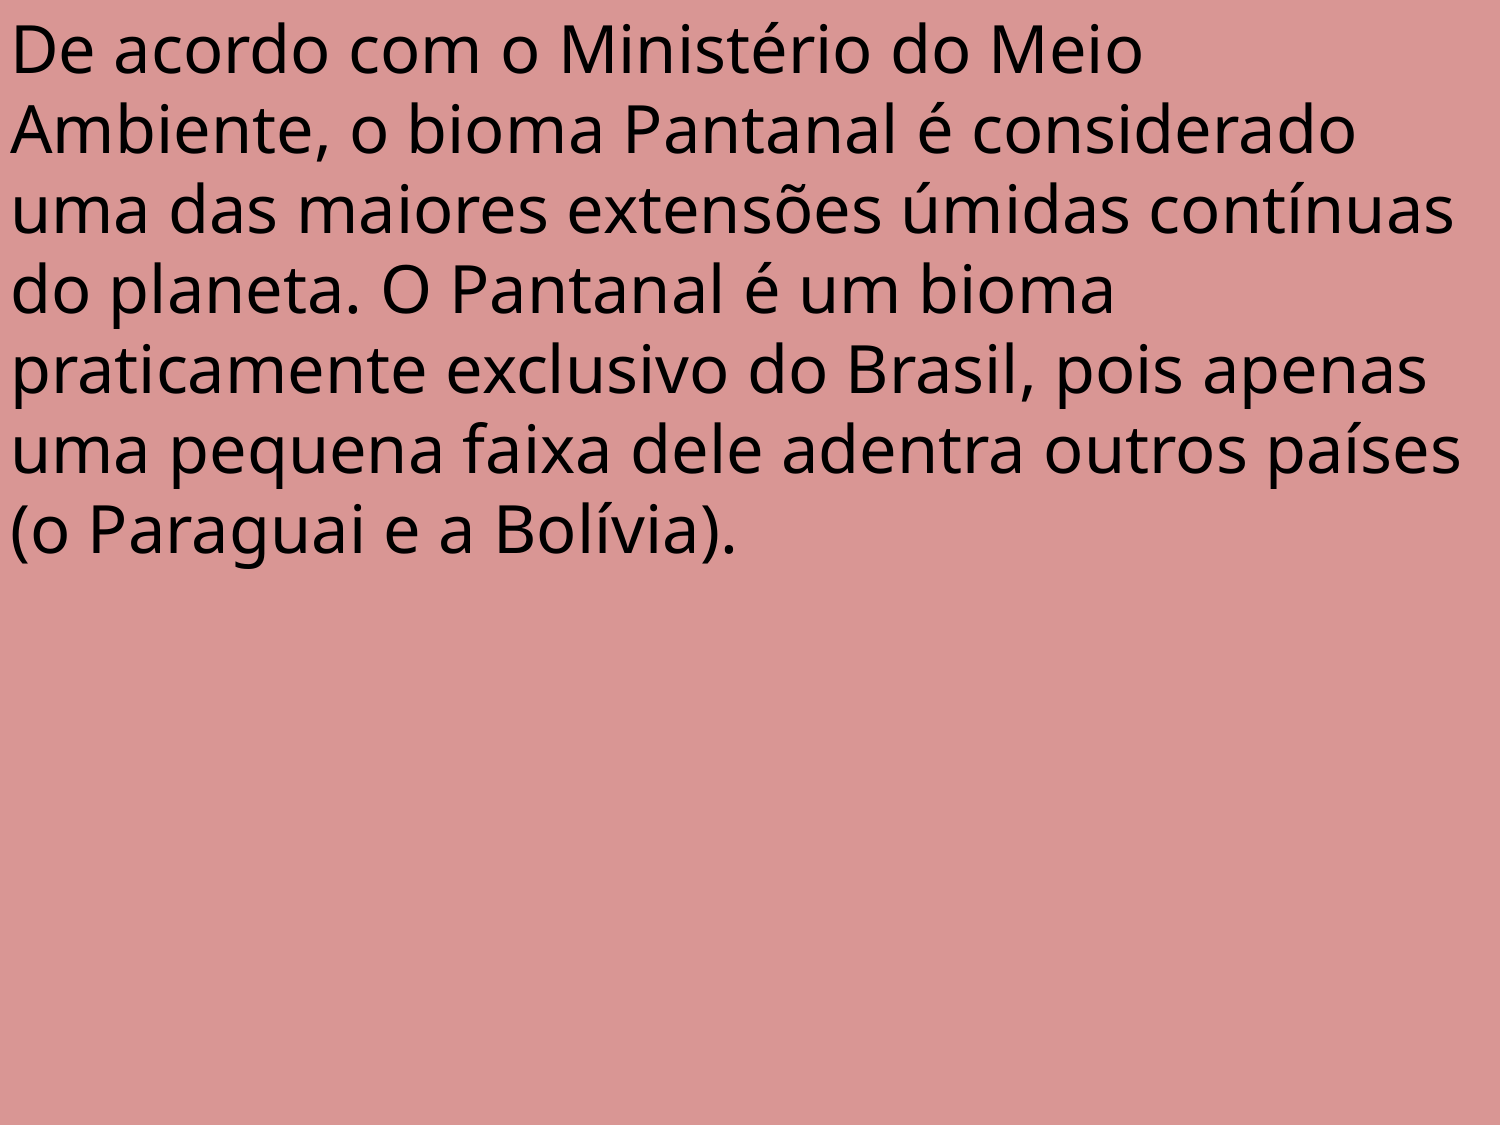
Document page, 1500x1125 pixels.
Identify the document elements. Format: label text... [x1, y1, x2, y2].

text_box De acordo com o Ministério do Meio Ambiente, o bioma Pantanal é considerado uma das maiores extensões úmidas contínuas do planeta. O Pantanal é um bioma praticamente exclusivo do Brasil, pois apenas uma pequena faixa dele adentra outros países (o Paraguai e a Bolívia). [0, 0, 1500, 1125]
